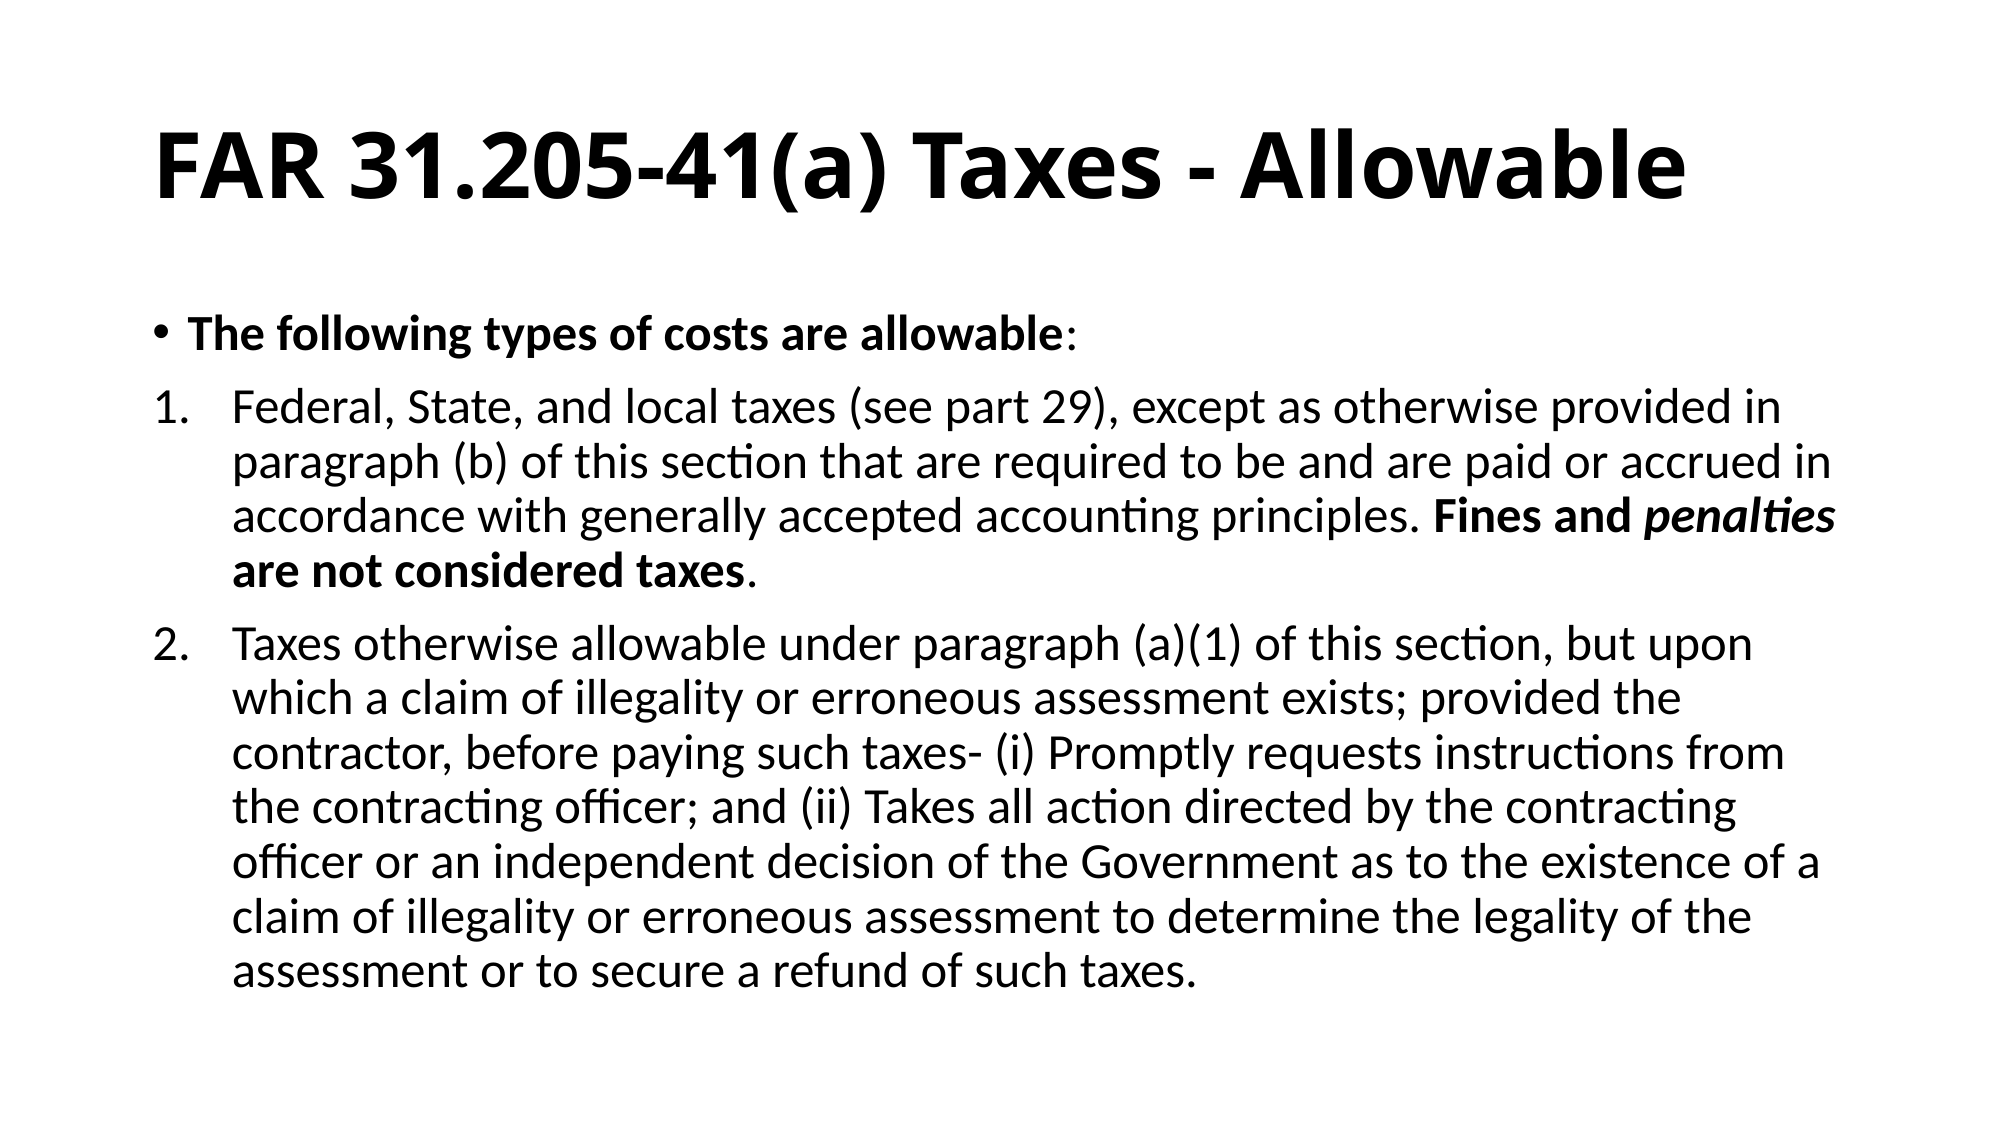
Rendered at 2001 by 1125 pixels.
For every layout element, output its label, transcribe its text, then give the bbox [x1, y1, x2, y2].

title FAR 31.205-41(a) Taxes - Allowable [137, 59, 1863, 278]
list The following types of costs are allowable: Federal, State, and local taxes (see part 29), except as otherwise provided in paragraph (b) of this section that are required to be and are paid or accrued in accordance with generally accepted accounting principles. Fines and penalties are not considered taxes. Taxes otherwise allowable under paragraph (a)(1) of this section, but upon which a claim of illegality or erroneous assessment exists; provided the contractor, before paying such taxes- (i) Promptly requests instructions from the contracting officer; and (ii) Takes all action directed by the contracting officer or an independent decision of the Government as to the existence of a claim of illegality or erroneous assessment to determine the legality of the assessment or to secure a refund of such taxes. [137, 299, 1863, 1014]
